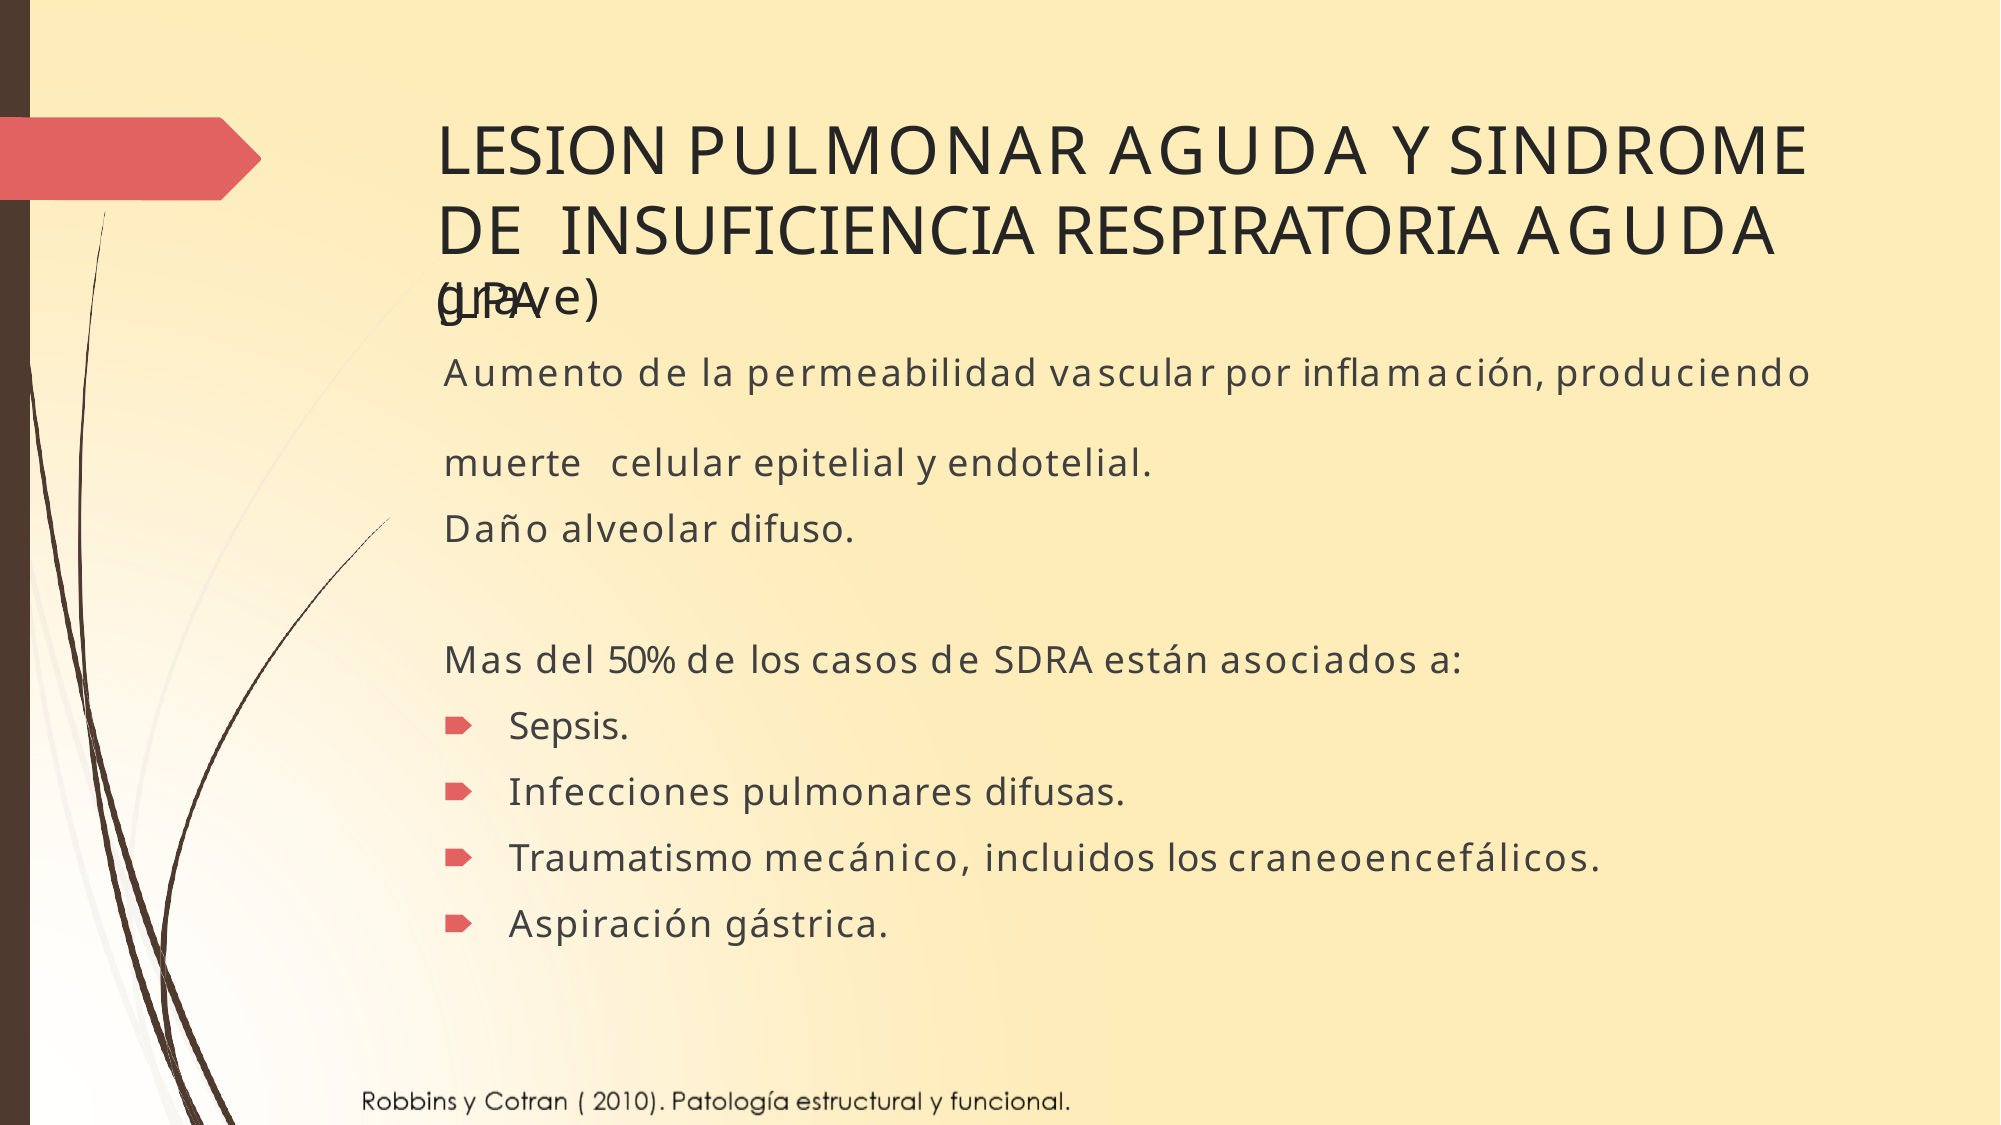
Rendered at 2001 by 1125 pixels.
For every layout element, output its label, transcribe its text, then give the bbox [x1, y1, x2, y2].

title LESION PULMONAR AGUDA Y SINDROME DE INSUFICIENCIA RESPIRATORIA AGUDA (LPA [153, 106, 1847, 329]
picture [30, 0, 2000, 1125]
text_box grave) Aumento de la permeabilidad vascular por inflamación, produciendo muerte celular epitelial y endotelial. Daño alveolar difuso. Mas del 50% de los casos de SDRA están asociados a: 🠶 Sepsis. 🠶 Infecciones pulmonares difusas. 🠶 Traumatismo mecánico, incluidos los craneoencefálicos. 🠶 Aspiración gástrica. [434, 230, 1878, 945]
